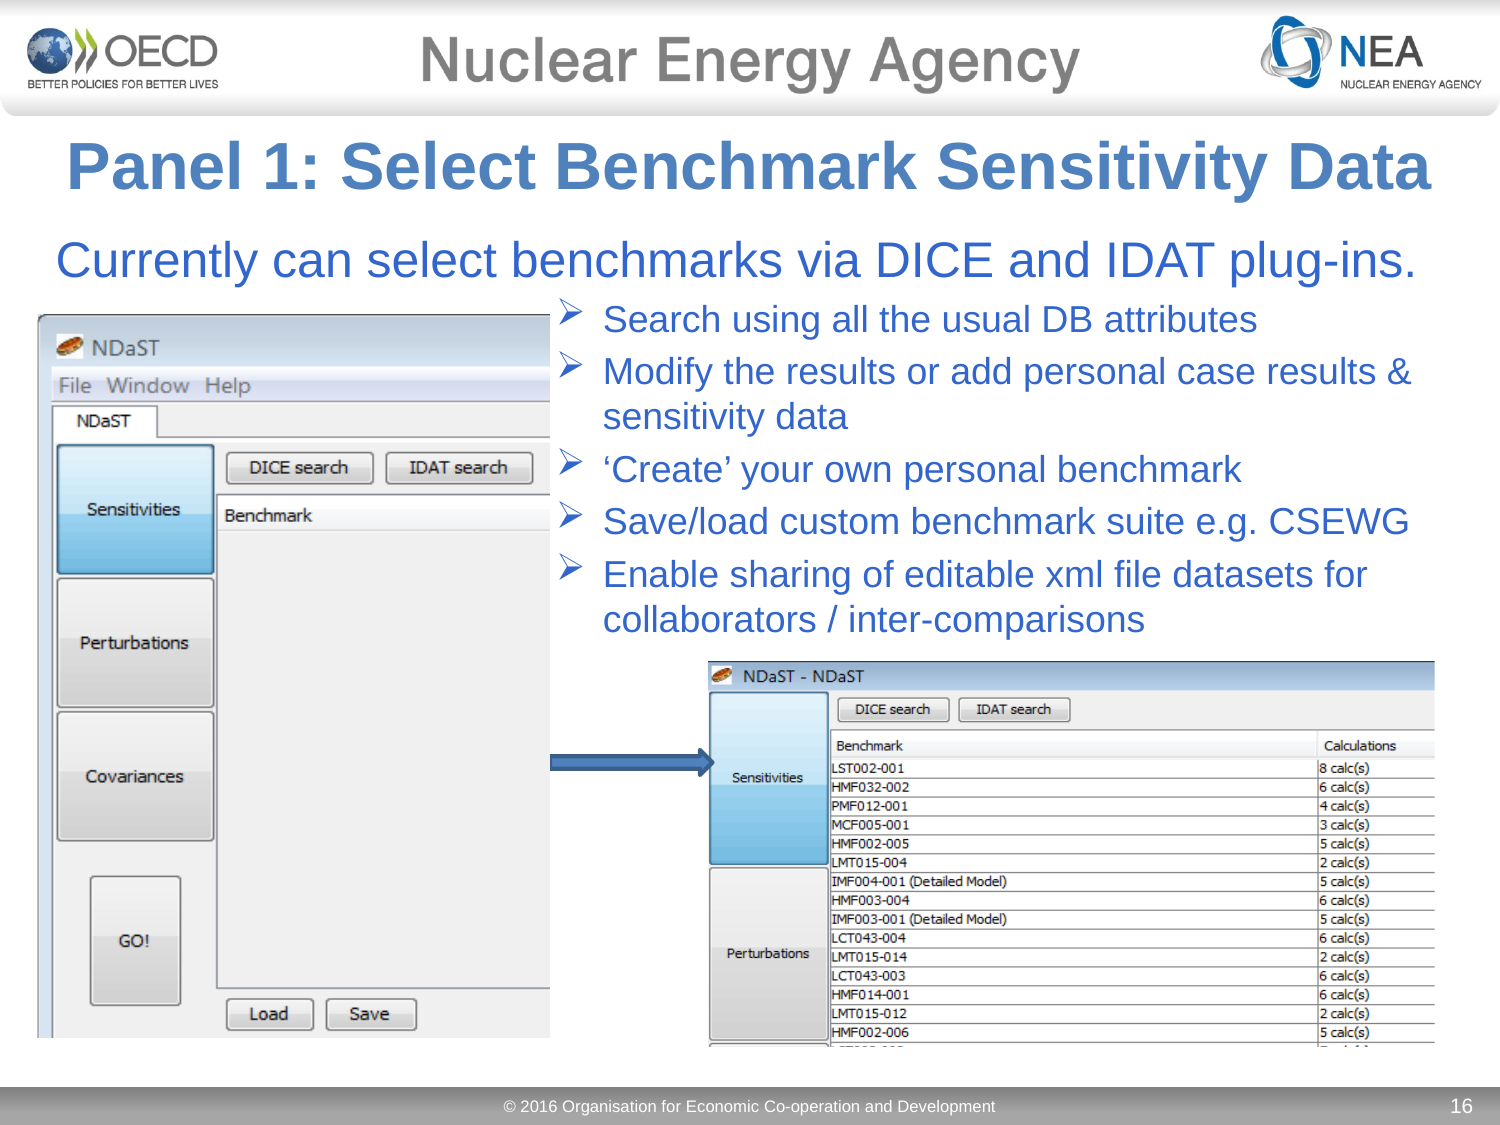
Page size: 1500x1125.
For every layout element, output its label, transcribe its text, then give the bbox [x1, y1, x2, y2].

picture [37, 314, 1435, 1047]
title Panel 1: Select Benchmark Sensitivity Data [0, 112, 1500, 213]
list Currently can select benchmarks via DICE and IDAT plug-ins. Search using all the usual DB attributes Modify the results or add personal case results & sensitivity data ‘Create’ your own personal benchmark Save/load custom benchmark suite e.g. CSEWG Enable sharing of editable xml file datasets for collaborators / inter-comparisons [40, 219, 1500, 1032]
picture [0, 0, 1500, 112]
